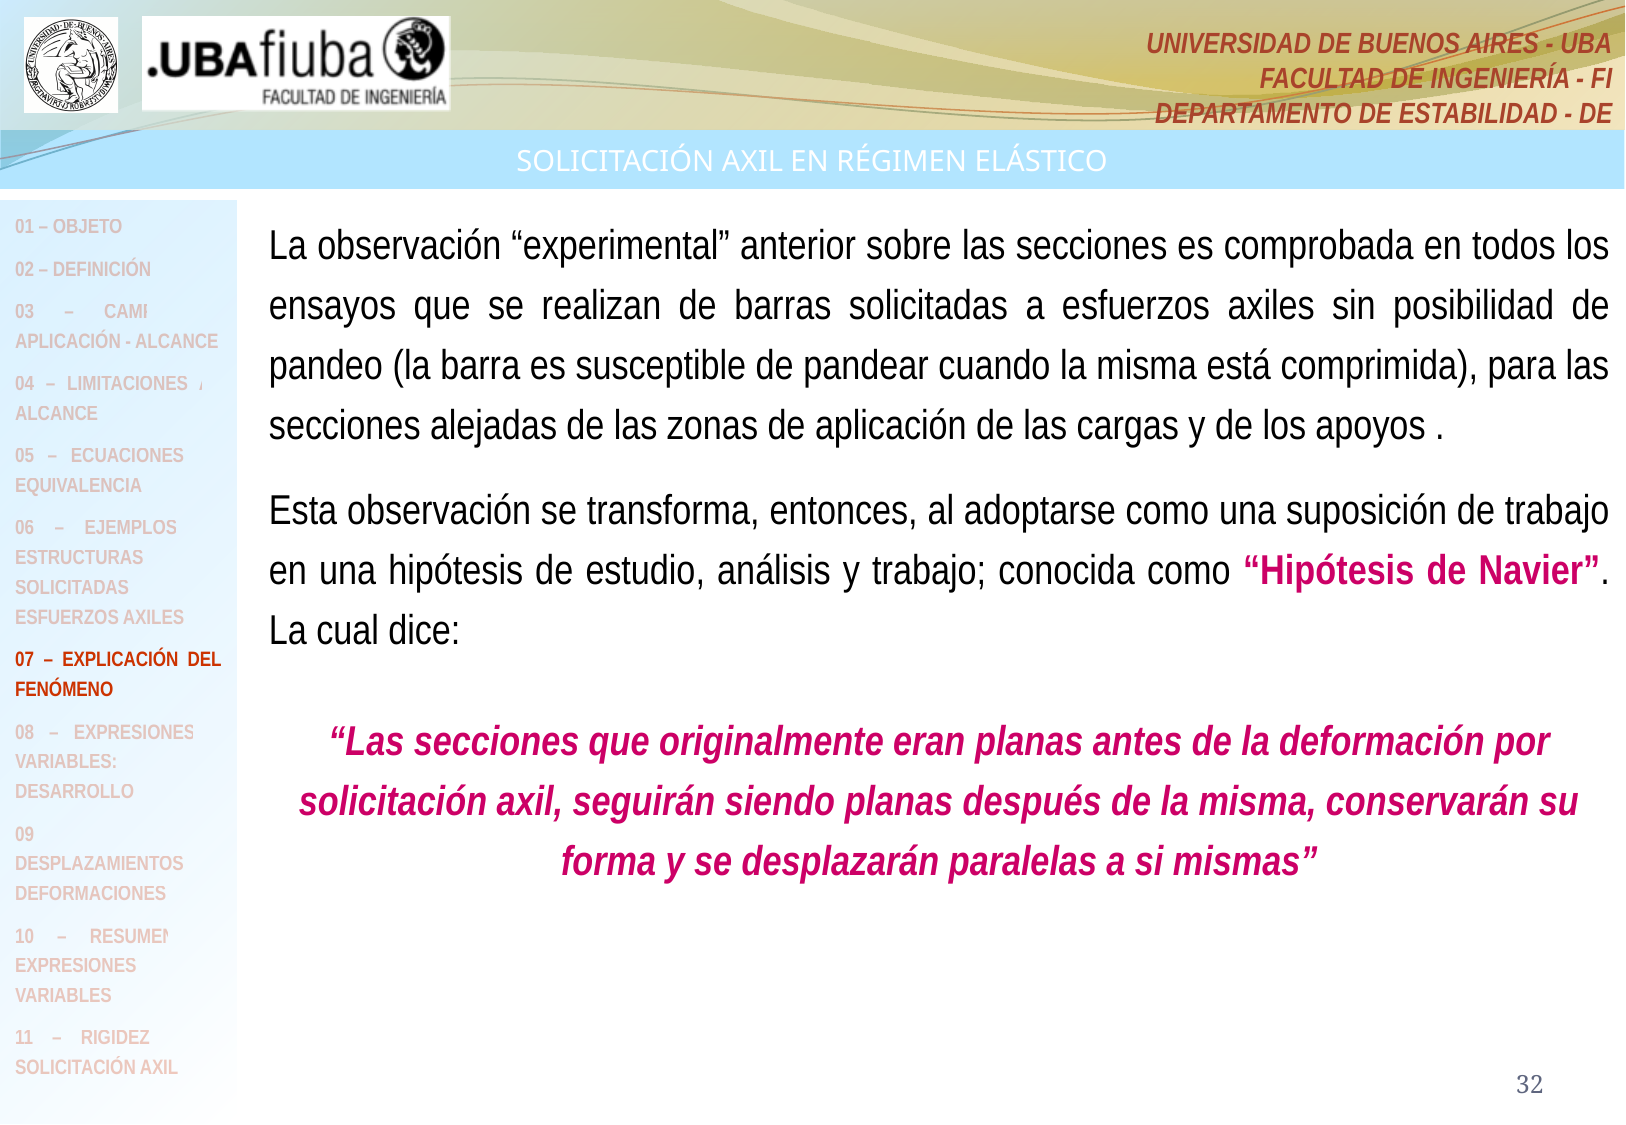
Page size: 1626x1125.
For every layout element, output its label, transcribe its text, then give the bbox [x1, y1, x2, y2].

picture [23, 17, 119, 113]
text_box SOLICITACIÓN AXIL EN RÉGIMEN ELÁSTICO [135, 18, 454, 124]
text_box SOLICITACIÓN AXIL EN RÉGIMEN ELÁSTICO [17, 19, 124, 125]
slide_number 32 [1408, 1042, 1544, 1103]
picture [141, 16, 451, 113]
text_box SOLICITACIÓN AXIL EN RÉGIMEN ELÁSTICO [0, 130, 1625, 189]
list La observación “experimental” anterior sobre las secciones es comprobada en todos los ensayos que se realizan de barras solicitadas a esfuerzos axiles sin posibilidad de pandeo (la barra es susceptible de pandear cuando la misma está comprimida), para las secciones alejadas de las zonas de aplicación de las cargas y de los apoyos . Esta observación se transforma, entonces, al adoptarse como una suposición de trabajo en una hipótesis de estudio, análisis y trabajo; conocida como “Hipótesis de Navier”. La cual dice: “Las secciones que originalmente eran planas antes de la deformación por solicitación axil, seguirán siendo planas después de la misma, conservarán su forma y se desplazarán paralelas a si mismas” [237, 200, 1625, 1124]
text_box 01 – OBJETO 02 – DEFINICIÓN 03 – CAMPO DE APLICACIÓN - ALCANCE 04 – LIMITACIONES AL ALCANCE 05 – ECUACIONES DE EQUIVALENCIA 06 – EJEMPLOS DE ESTRUCTURAS SOLICITADAS A ESFUERZOS AXILES 07 – EXPLICACIÓN DEL FENÓMENO 08 – EXPRESIONES Y VARIABLES: DESARROLLO 09 – DESPLAZAMIENTOS Y DEFORMACIONES 10 – RESUMEN DE EXPRESIONES Y VARIABLES 11 – RIGIDEZ A LA SOLICITACIÓN AXIL [0, 200, 237, 1124]
text_box UNIVERSIDAD DE BUENOS AIRES - UBA FACULTAD DE INGENIERÍA - FI DEPARTAMENTO DE ESTABILIDAD - DE [0, 0, 1625, 130]
slide_number 55 [20, 24, 121, 122]
